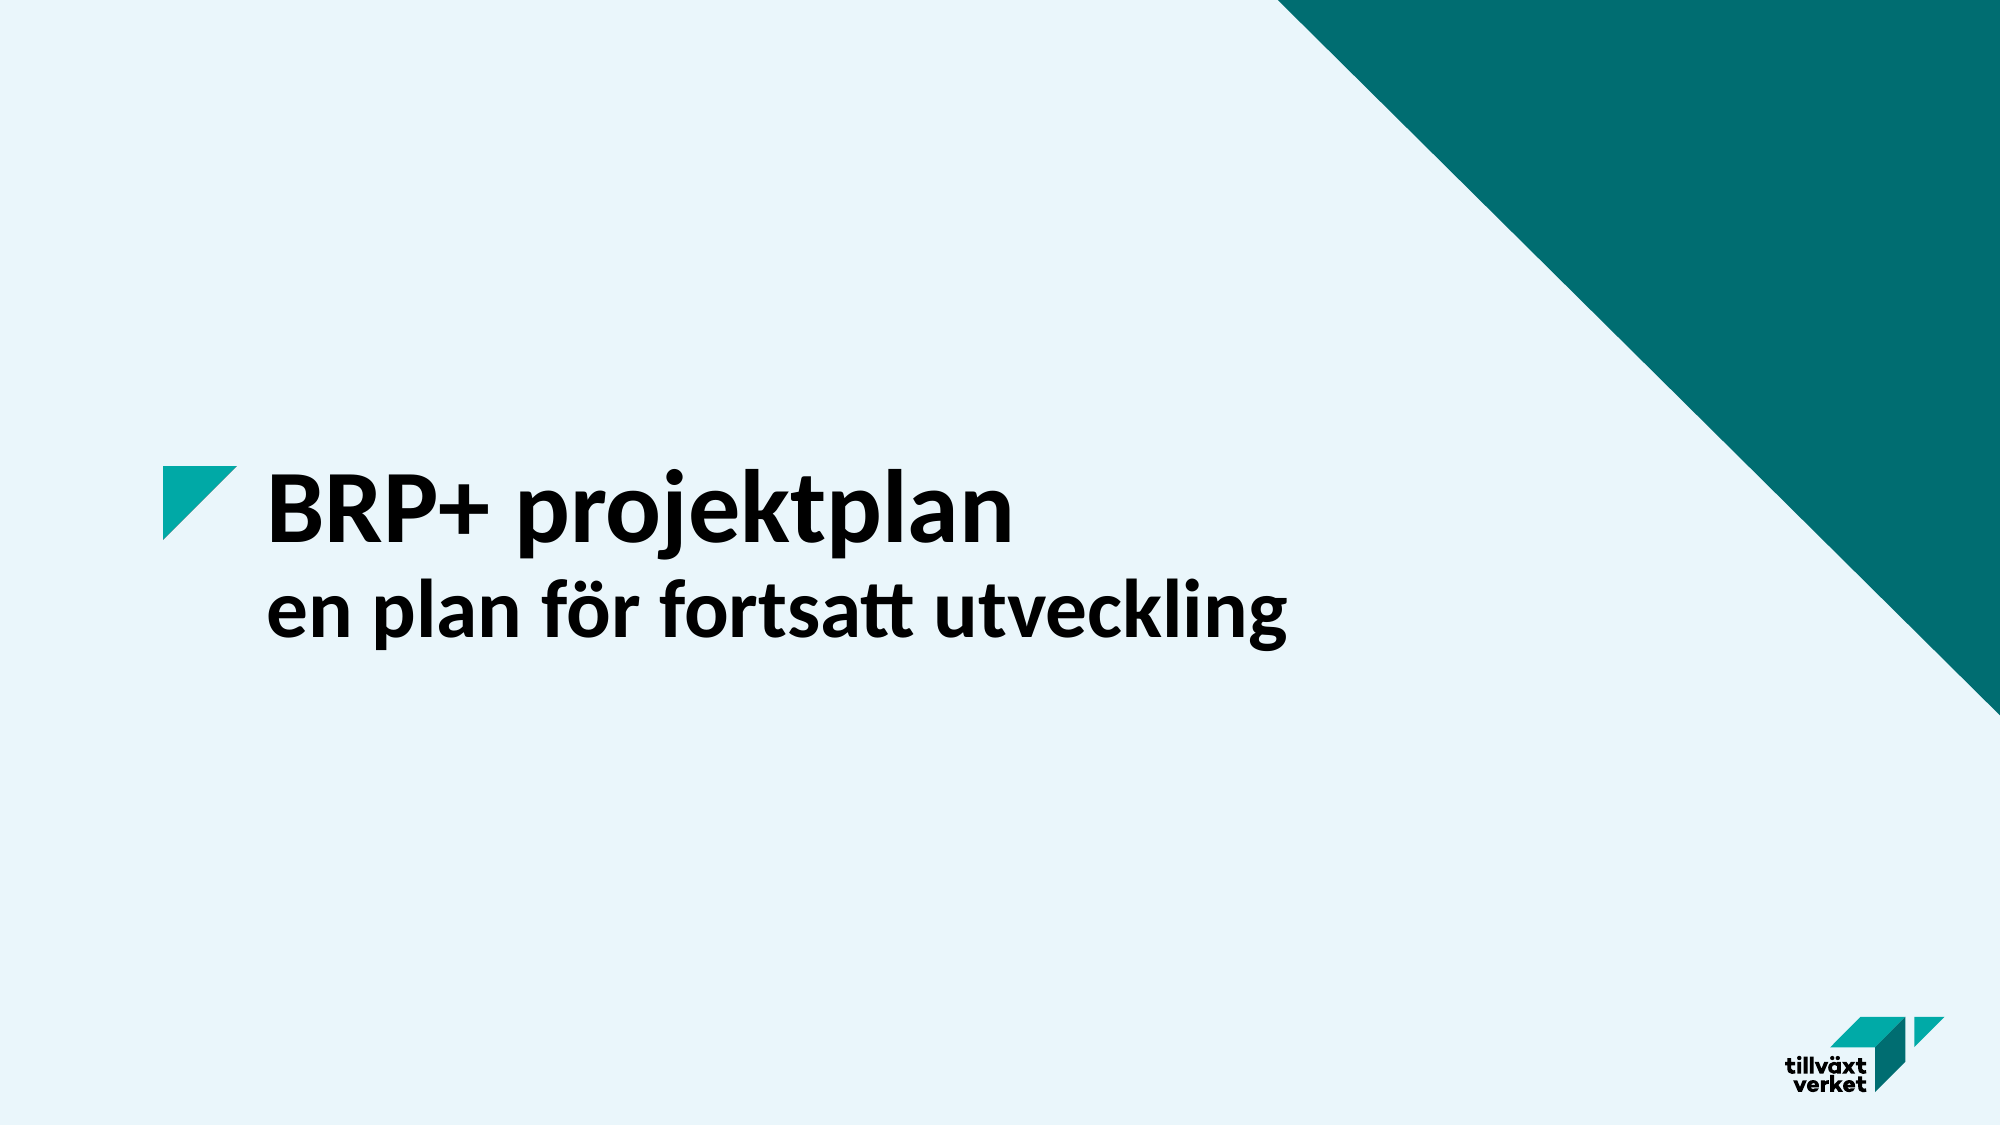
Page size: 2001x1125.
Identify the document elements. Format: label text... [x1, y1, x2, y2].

picture [163, 466, 237, 540]
title BRP+ projektplan en plan för fortsatt utveckling [163, 527, 1568, 656]
